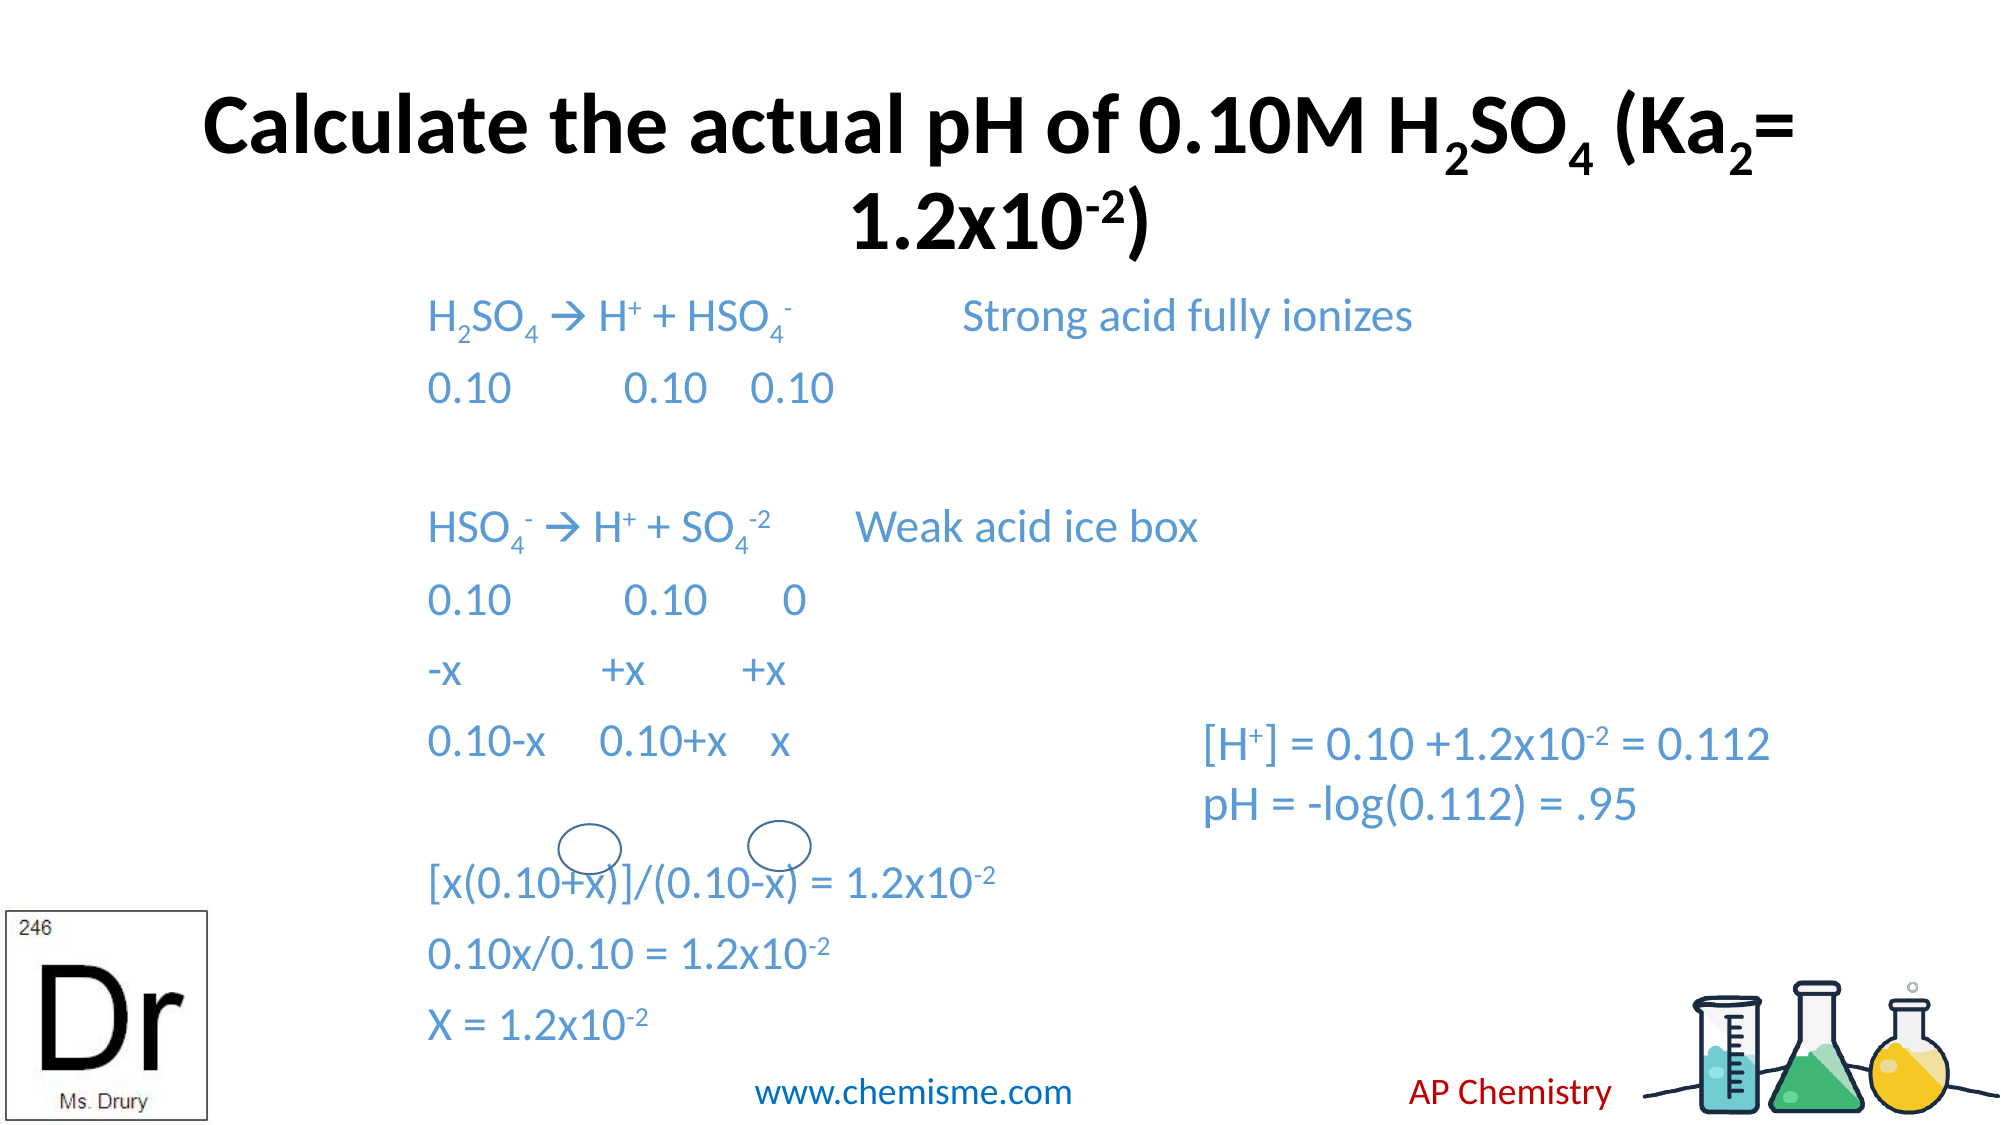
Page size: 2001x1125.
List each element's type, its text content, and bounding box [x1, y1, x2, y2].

picture [0, 905, 212, 1125]
text_box [748, 820, 811, 872]
list H2SO4 🡪 H+ + HSO4- Strong acid fully ionizes 0.10 0.10 0.10 HSO4- 🡪 H+ + SO4-2 Weak acid ice box 0.10 0.10 0 -x +x +x 0.10-x 0.10+x x [x(0.10+x)]/(0.10-x) = 1.2x10-2 0.10x/0.10 = 1.2x10-2 X = 1.2x10-2 [399, 277, 1750, 1065]
text_box [558, 824, 621, 875]
title Calculate the actual pH of 0.10M H2SO4 (Ka2= 1.2x10-2) [137, 59, 1863, 278]
picture [1602, 882, 2001, 1125]
text_box [H+] = 0.10 +1.2x10-2 = 0.112 pH = -log(0.112) = .95 [1187, 703, 1837, 838]
